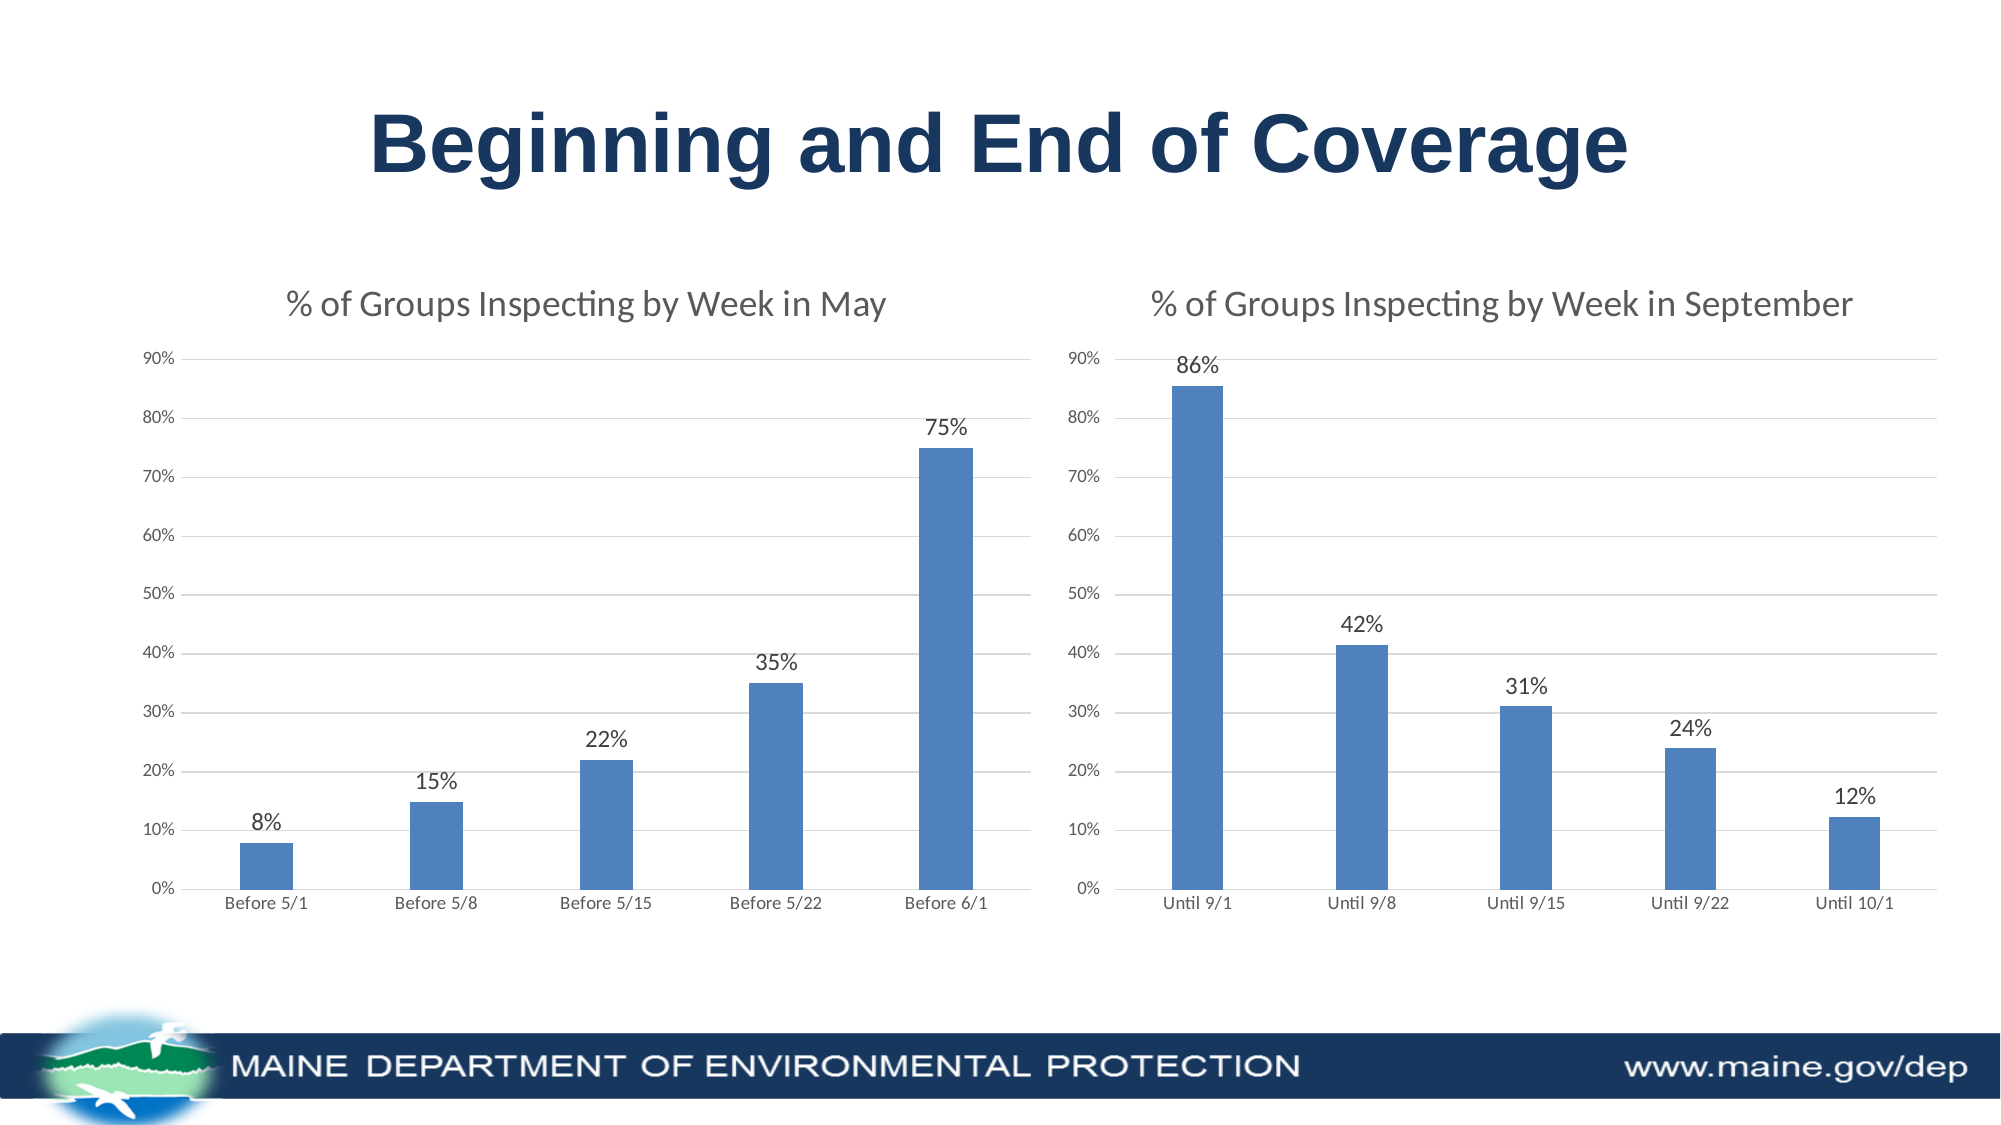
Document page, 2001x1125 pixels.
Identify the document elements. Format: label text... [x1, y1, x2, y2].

title Beginning and End of Coverage [137, 59, 1863, 219]
chart [123, 255, 1956, 929]
picture [0, 999, 2001, 1125]
